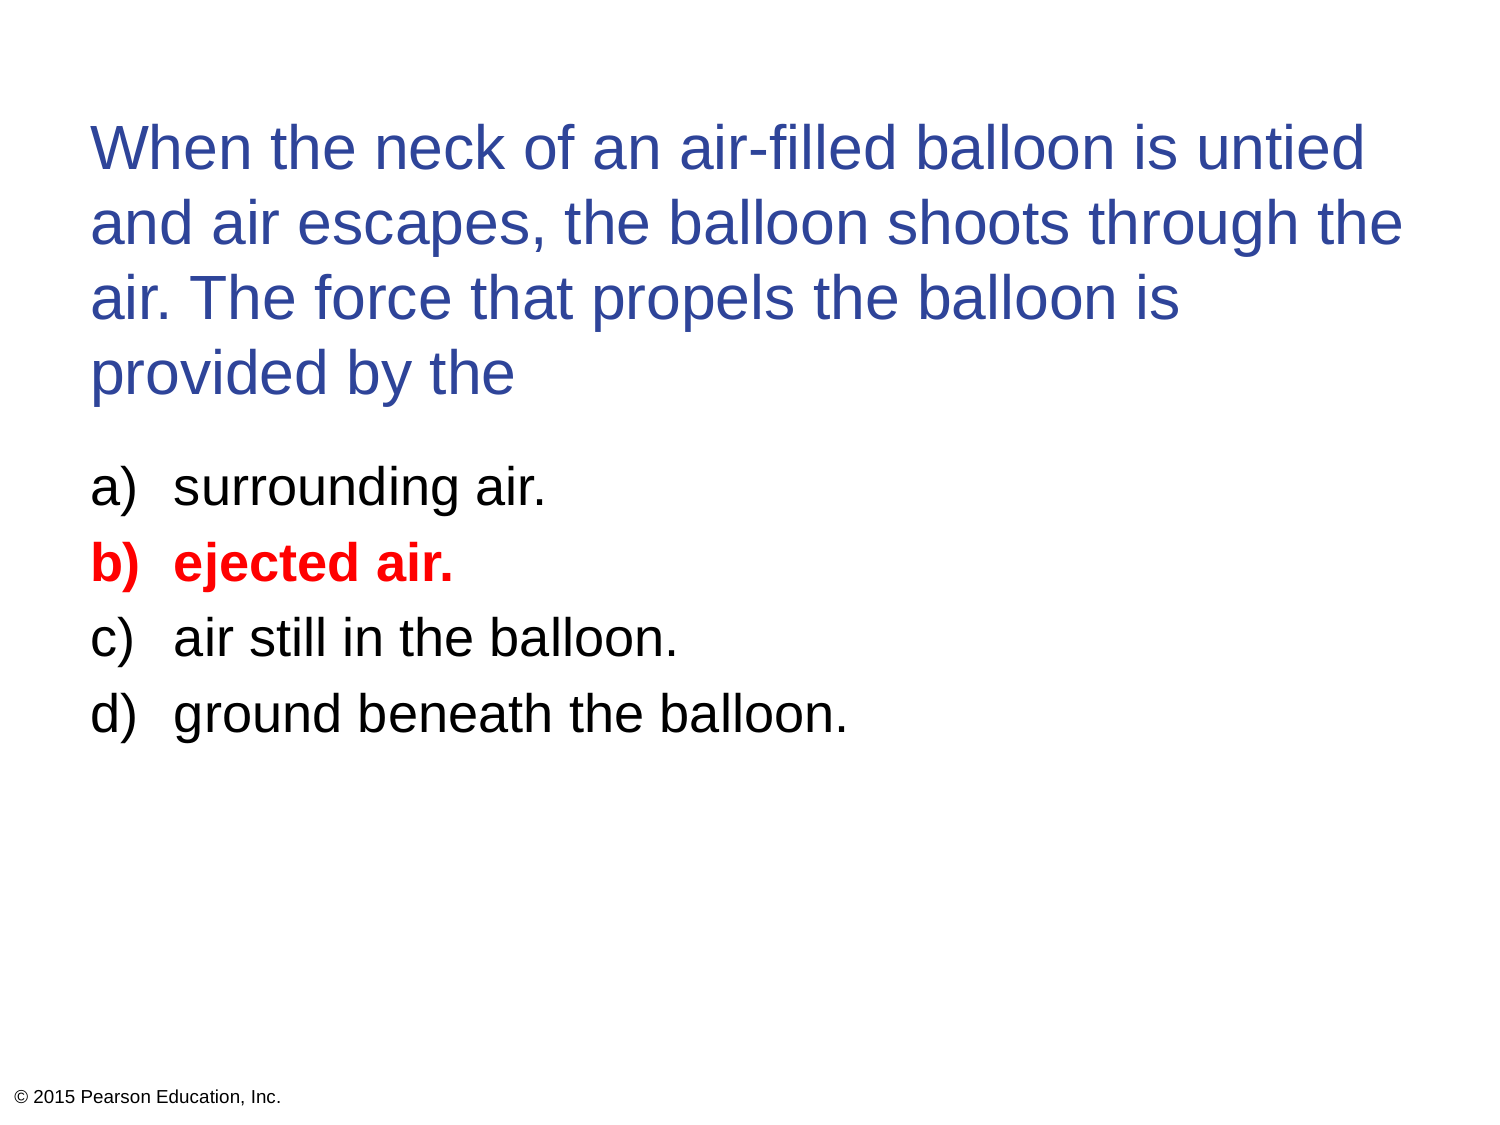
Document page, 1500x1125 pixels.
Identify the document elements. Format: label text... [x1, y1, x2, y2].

list surrounding air. ejected air. air still in the balloon. ground beneath the balloon. [75, 443, 1425, 761]
footer © 2015 Pearson Education, Inc. [14, 1084, 900, 1115]
title When the neck of an air-filled balloon is untied and air escapes, the balloon shoots through the air. The force that propels the balloon is provided by the [75, 99, 1425, 418]
